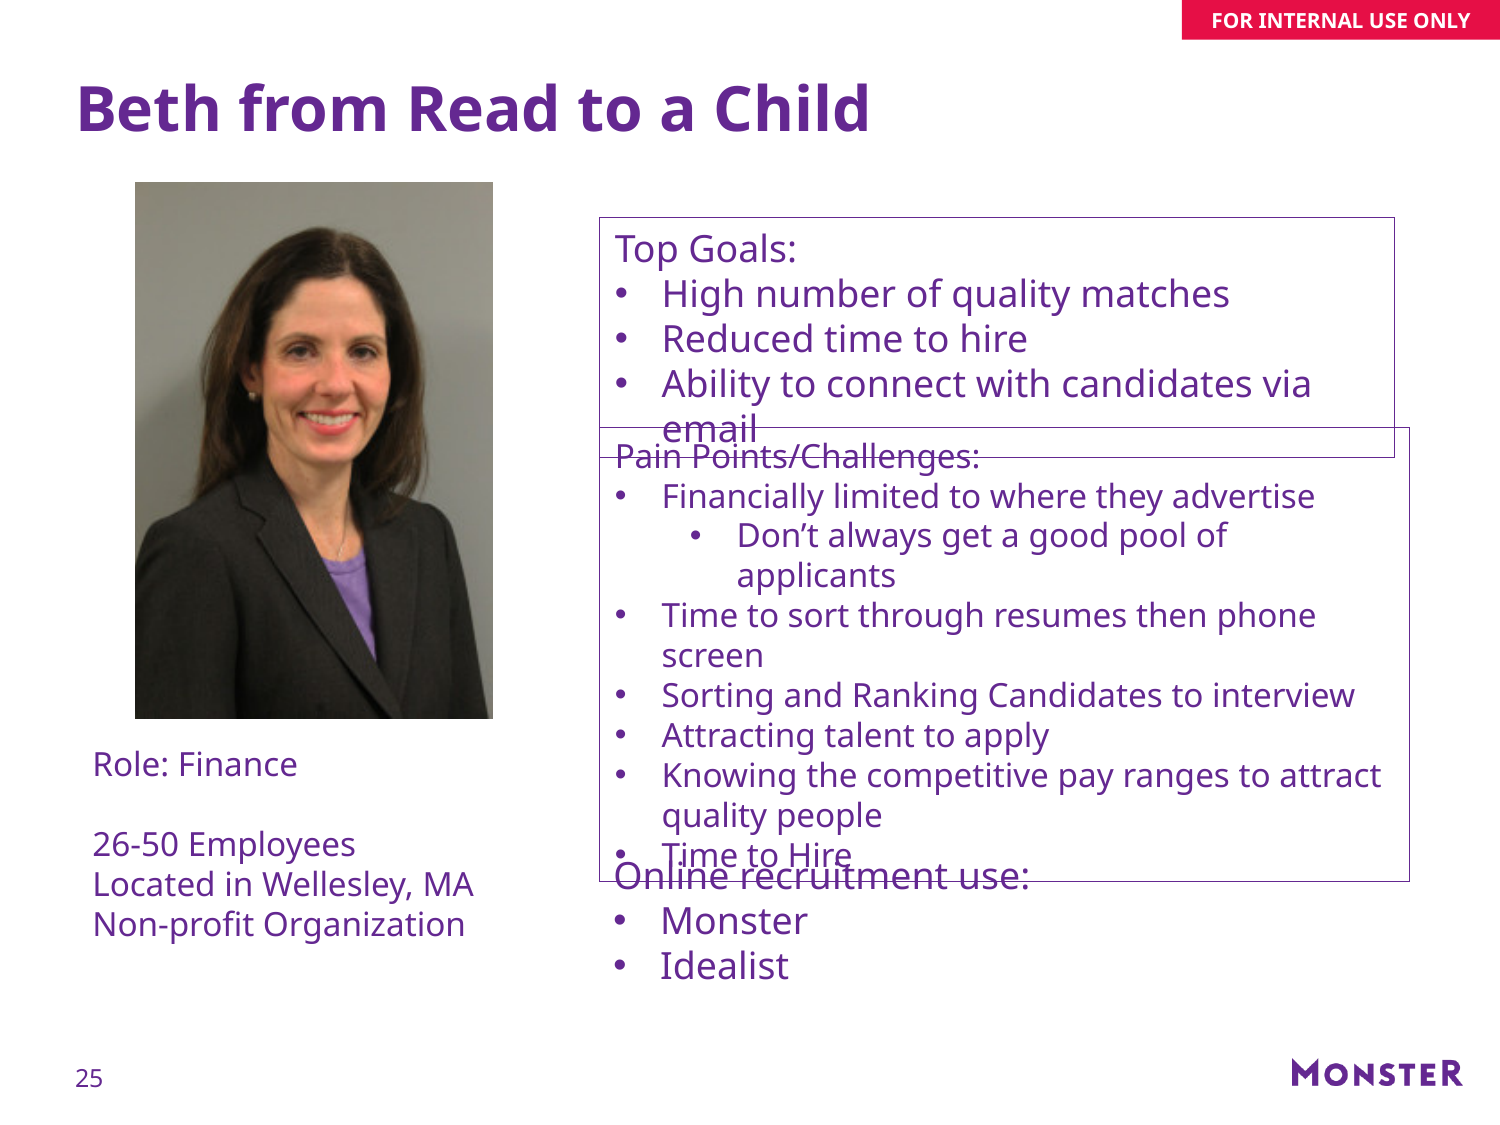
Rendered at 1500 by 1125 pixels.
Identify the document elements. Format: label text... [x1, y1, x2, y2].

text_box Online recruitment use: Monster Idealist [598, 844, 1064, 1040]
text_box Top Goals: High number of quality matches Reduced time to hire Ability to connect with candidates via email [599, 217, 1395, 427]
title Beth from Read to a Child [75, 75, 1425, 225]
text_box Role: Finance 26-50 Employees Located in Wellesley, MA Non-profit Organization [77, 735, 599, 951]
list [134, 182, 493, 719]
slide_number 25 [75, 1059, 150, 1097]
picture [1292, 1058, 1463, 1086]
text_box Pain Points/Challenges: Financially limited to where they advertise Don’t always get a good pool of applicants Time to sort through resumes then phone screen Sorting and Ranking Candidates to interview Attracting talent to apply Knowing the competitive pay ranges to attract quality people Time to Hire [599, 427, 1410, 882]
